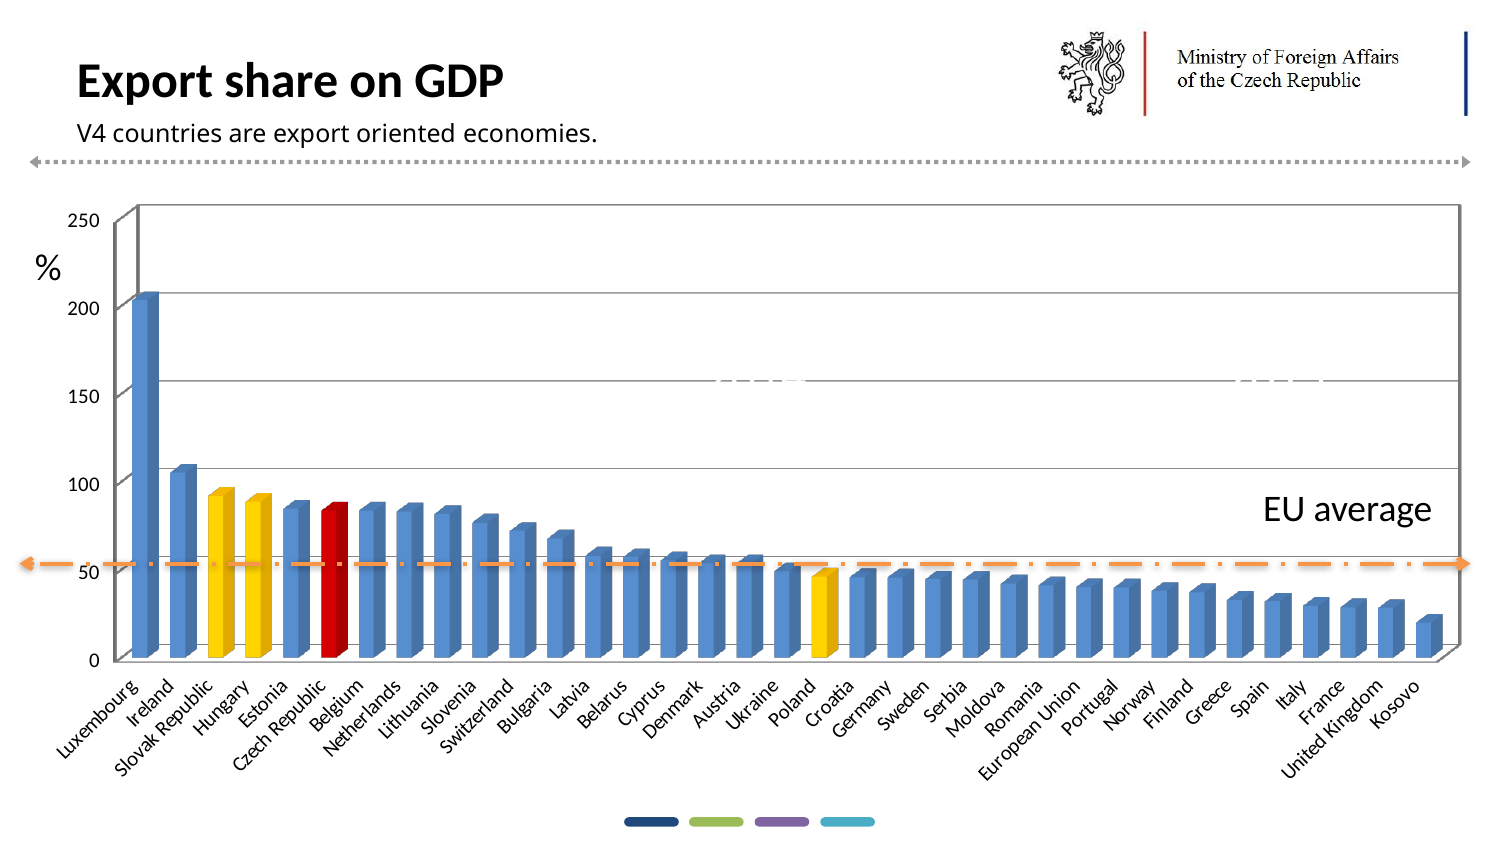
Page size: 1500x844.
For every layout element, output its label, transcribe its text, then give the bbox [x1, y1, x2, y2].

picture [1025, 6, 1500, 141]
text_box [820, 817, 875, 827]
chart [14, 191, 1500, 799]
text_box [29, 155, 38, 169]
text_box [688, 817, 744, 827]
text_box [754, 817, 810, 827]
text_box [624, 817, 679, 827]
text_box V4 countries are export oriented economies. [76, 111, 1020, 131]
text_box  [108, 131, 151, 157]
text_box [1462, 155, 1471, 169]
text_box Export share on GDP [76, 35, 1020, 74]
